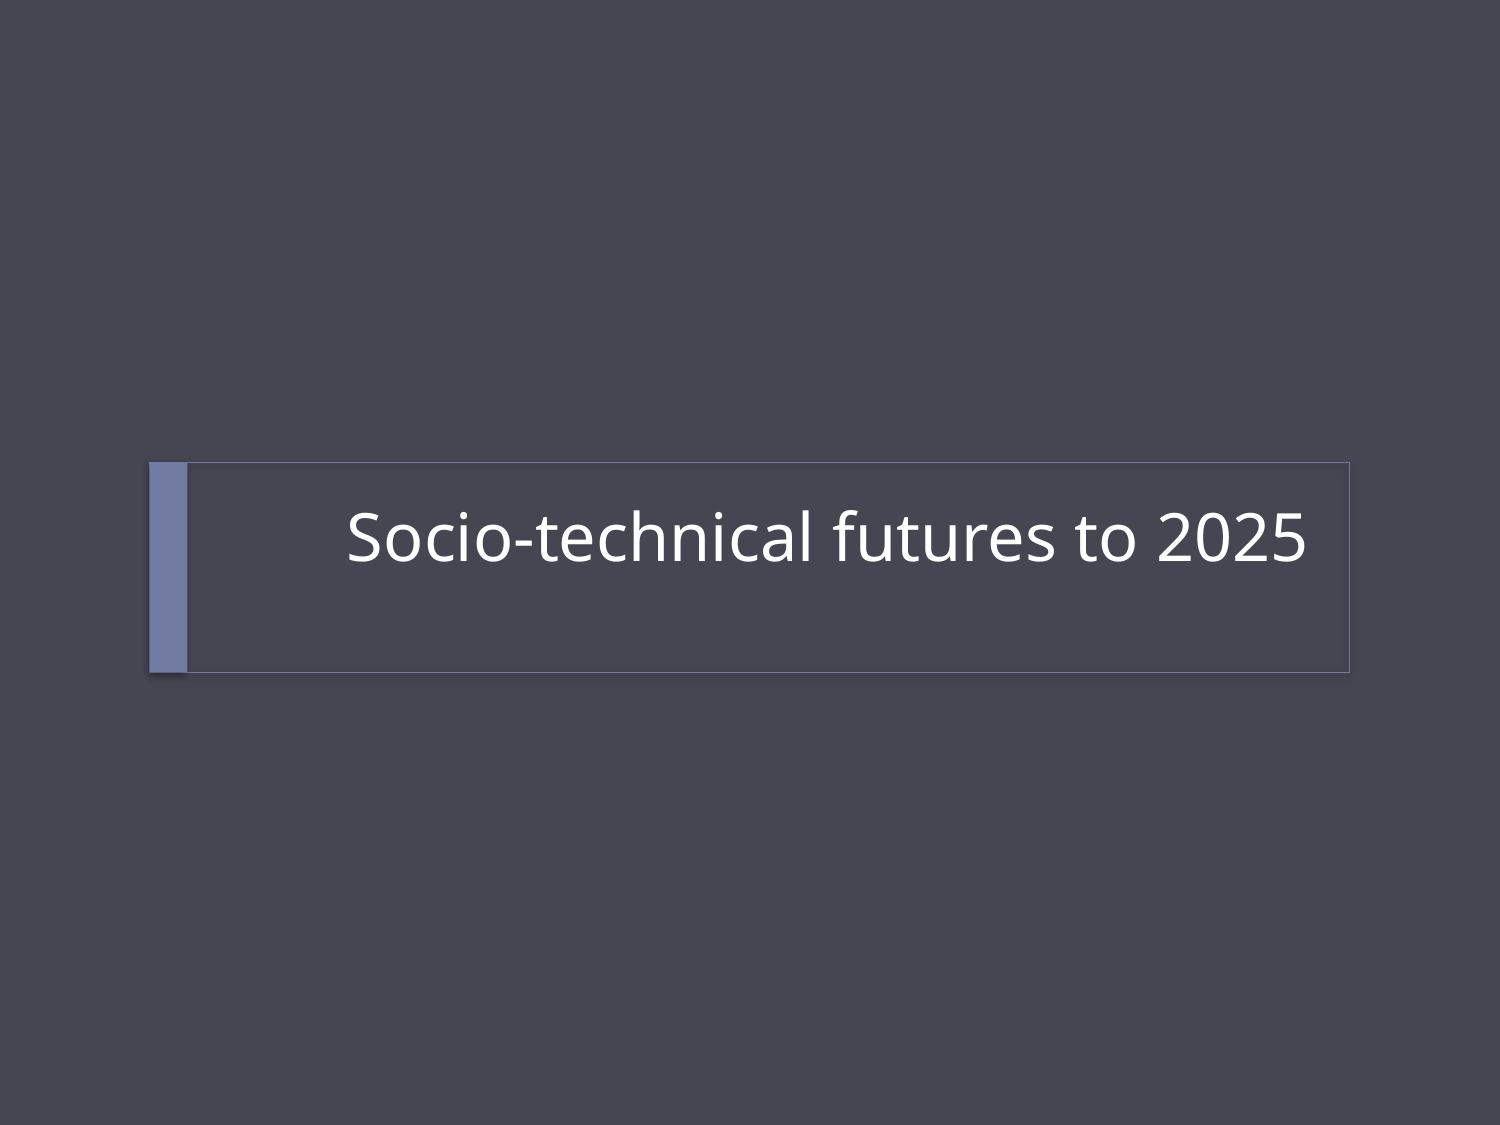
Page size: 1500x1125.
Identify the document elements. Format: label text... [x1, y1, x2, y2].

title Socio-technical futures to 2025 [200, 487, 1325, 663]
